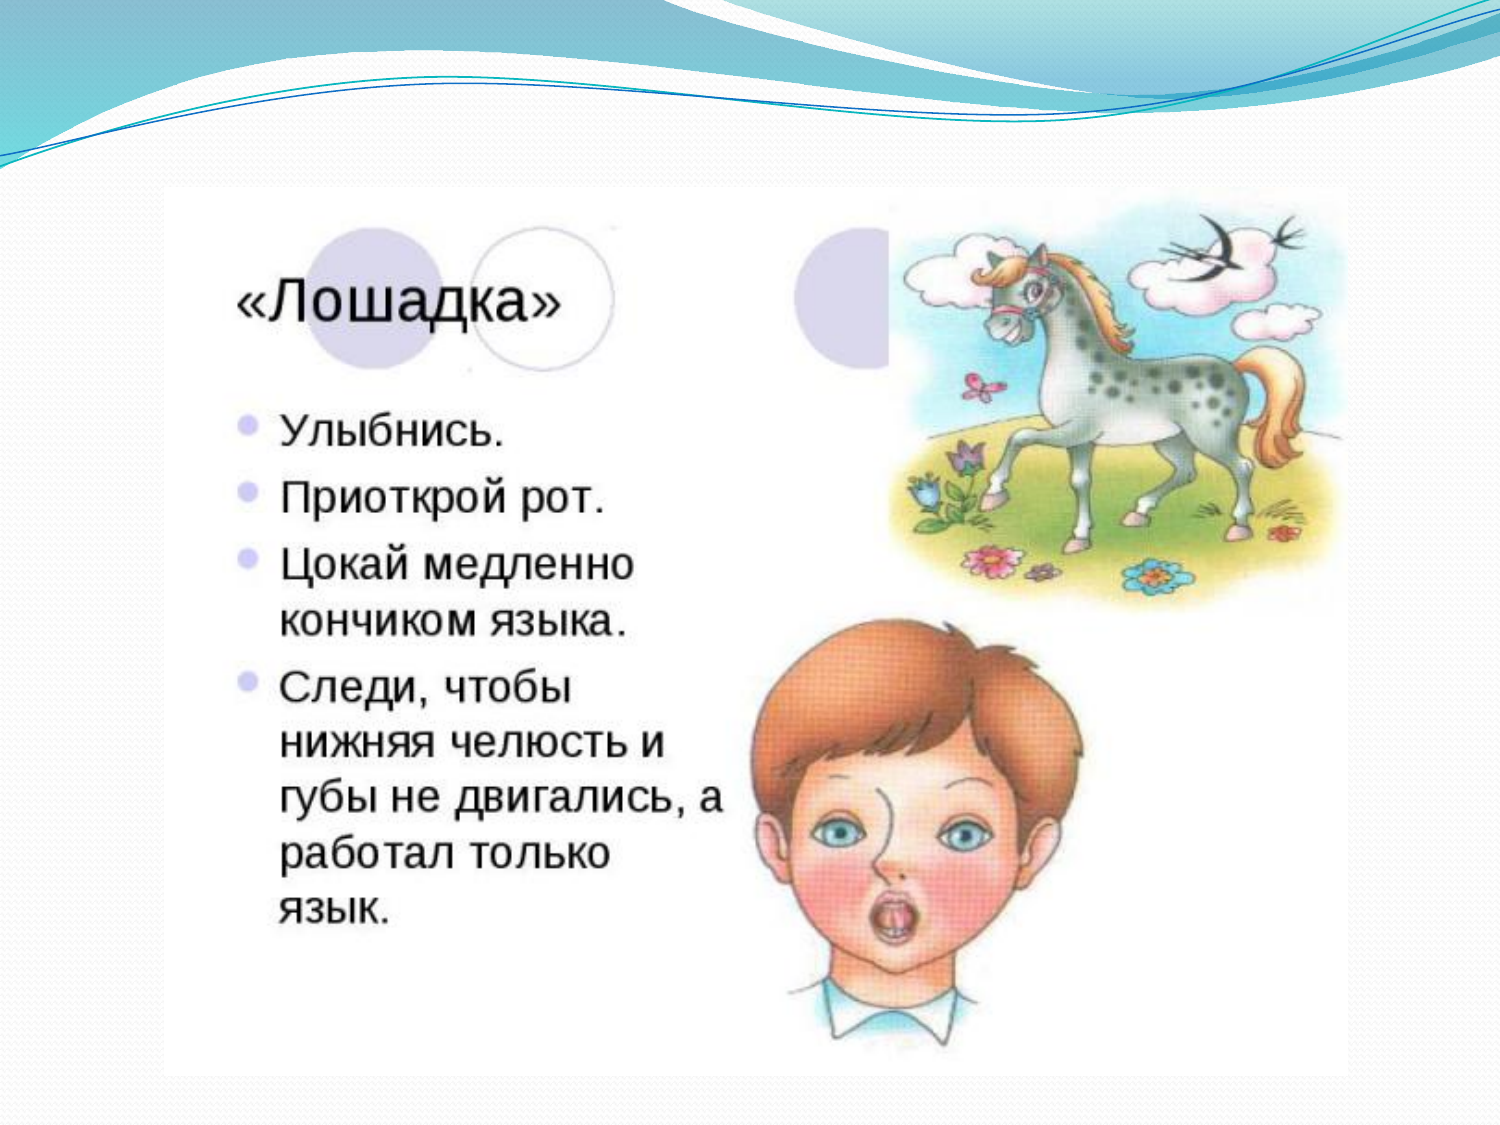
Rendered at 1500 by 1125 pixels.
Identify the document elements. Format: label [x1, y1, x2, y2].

picture [163, 187, 1348, 1076]
